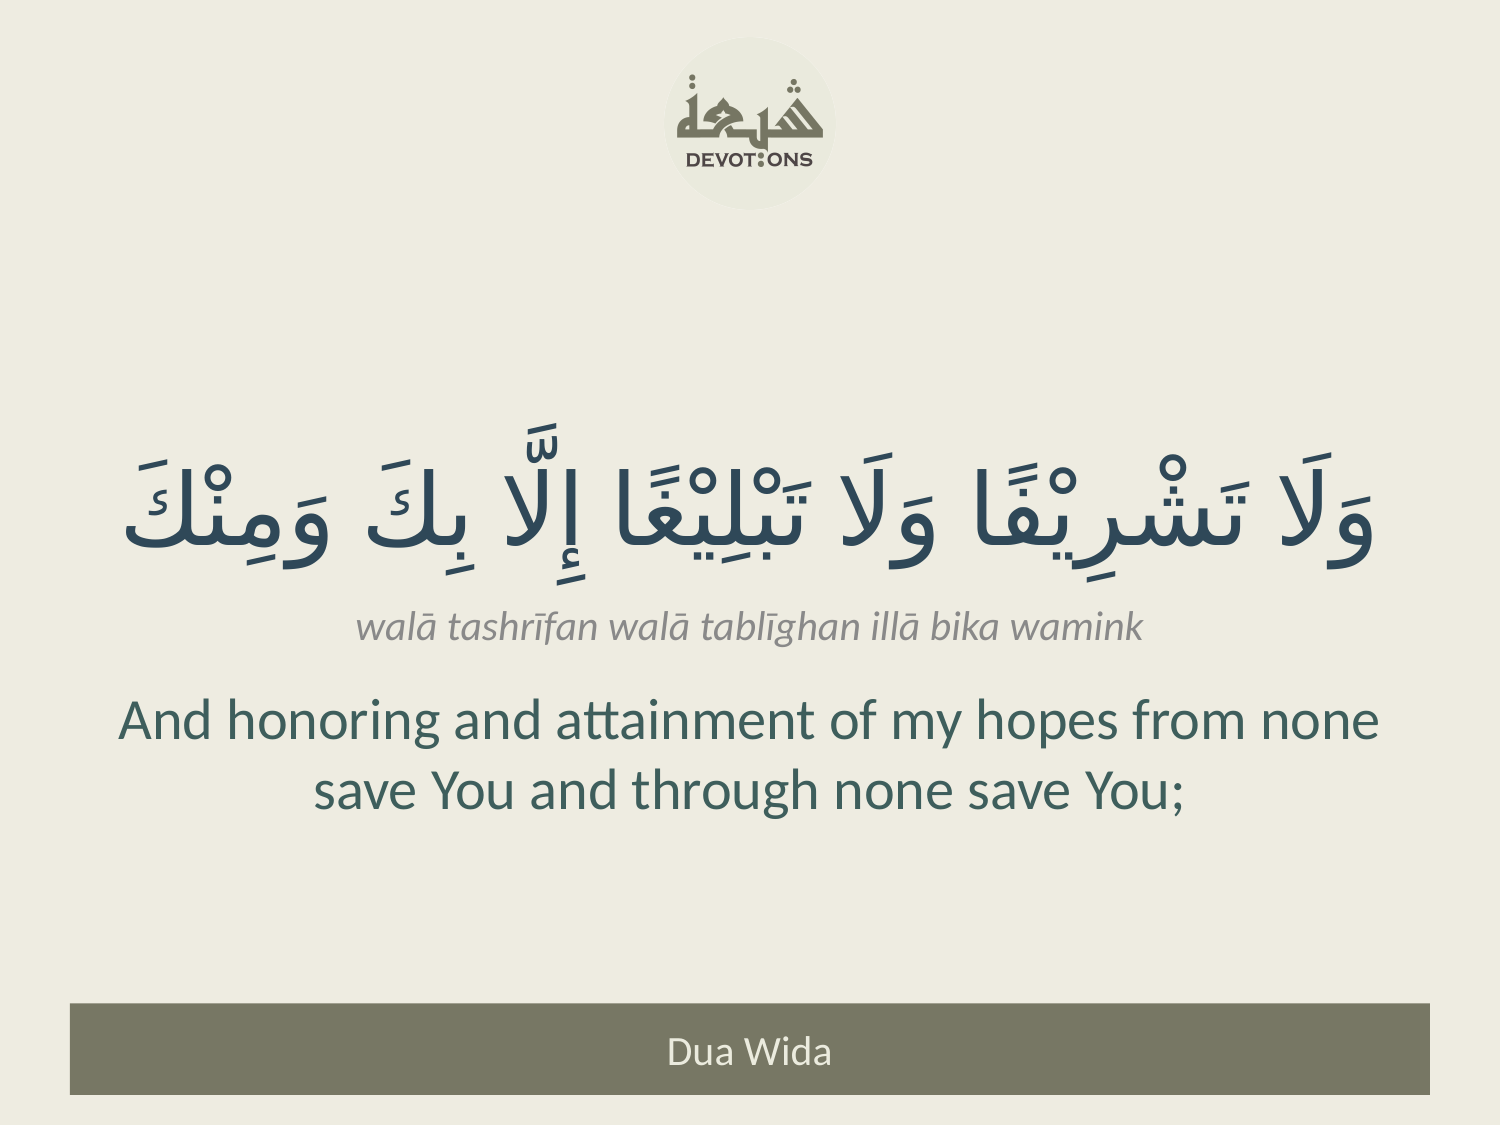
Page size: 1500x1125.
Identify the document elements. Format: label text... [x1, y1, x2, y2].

list وَلَا تَشْرِيْفًا وَلَا تَبْلِيْغًا إِلَّا بِكَ وَمِنْكَ walā tashrīfan walā tablīghan illā bika wamink And honoring and attainment of my hopes from none save You and through none save You; [69, 203, 1430, 1003]
picture [656, 29, 844, 203]
list Dua Wida [69, 1003, 1430, 1095]
